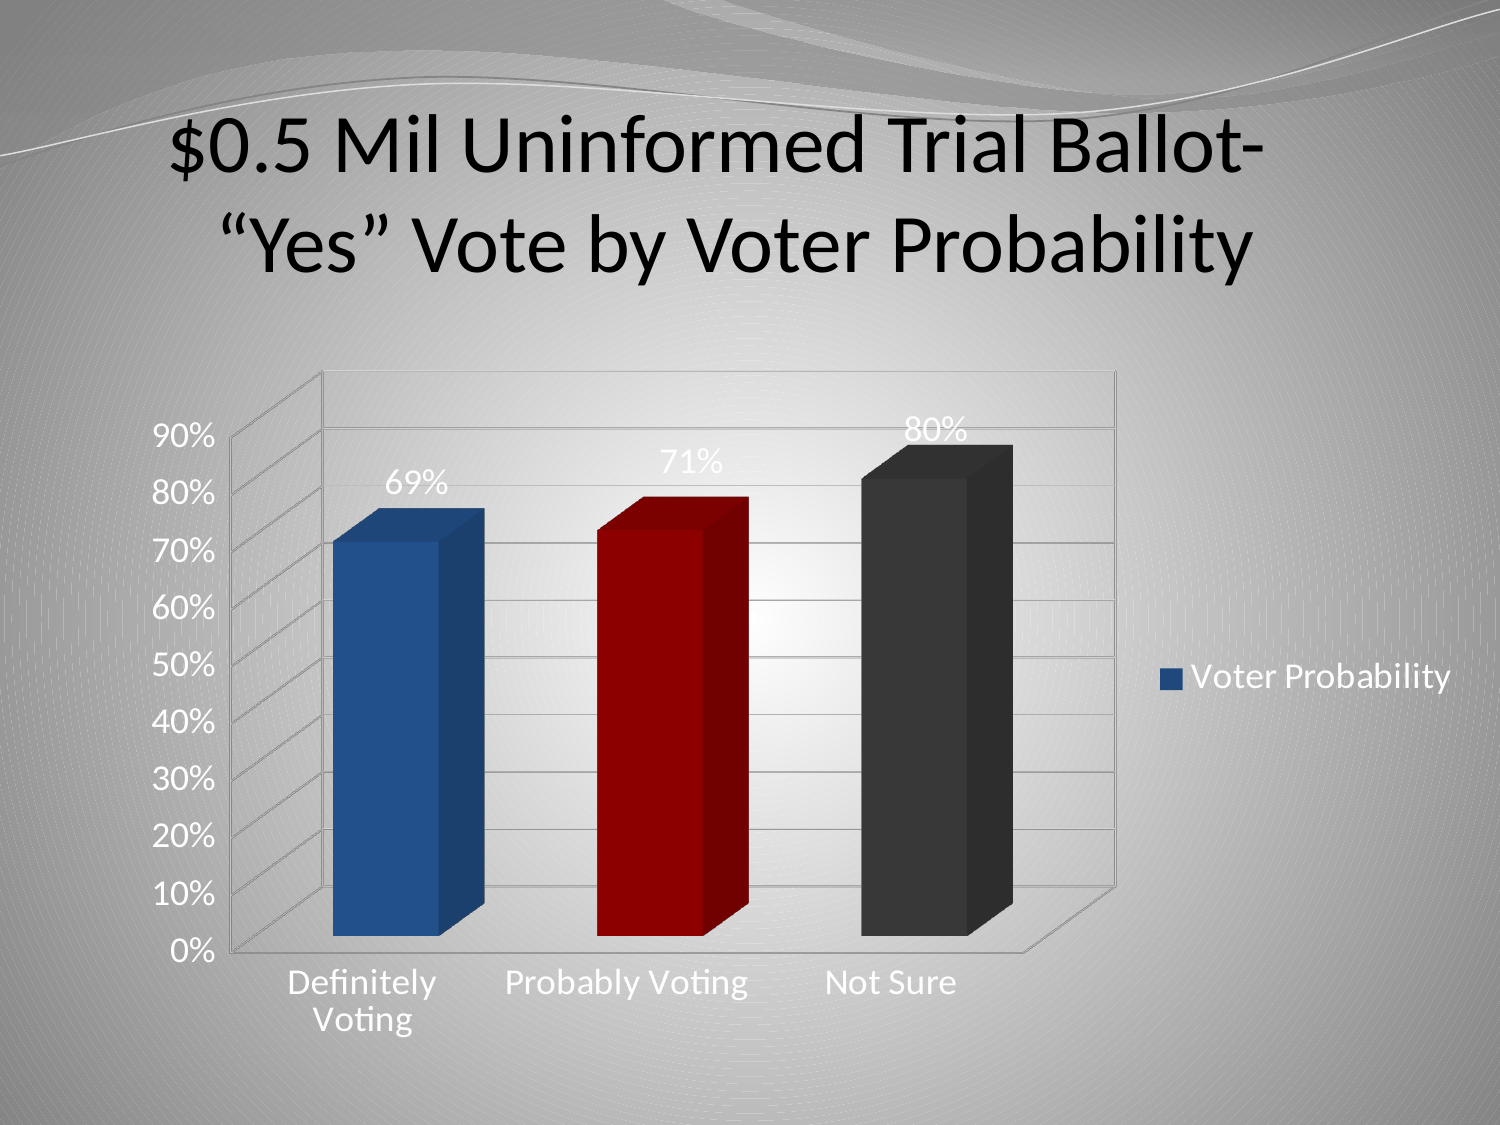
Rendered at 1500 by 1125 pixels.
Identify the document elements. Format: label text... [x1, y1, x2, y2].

chart [74, 337, 1477, 1041]
text_box $0.5 Mil Uninformed Trial Ballot- “Yes” Vote by Voter Probability [50, 62, 1422, 316]
